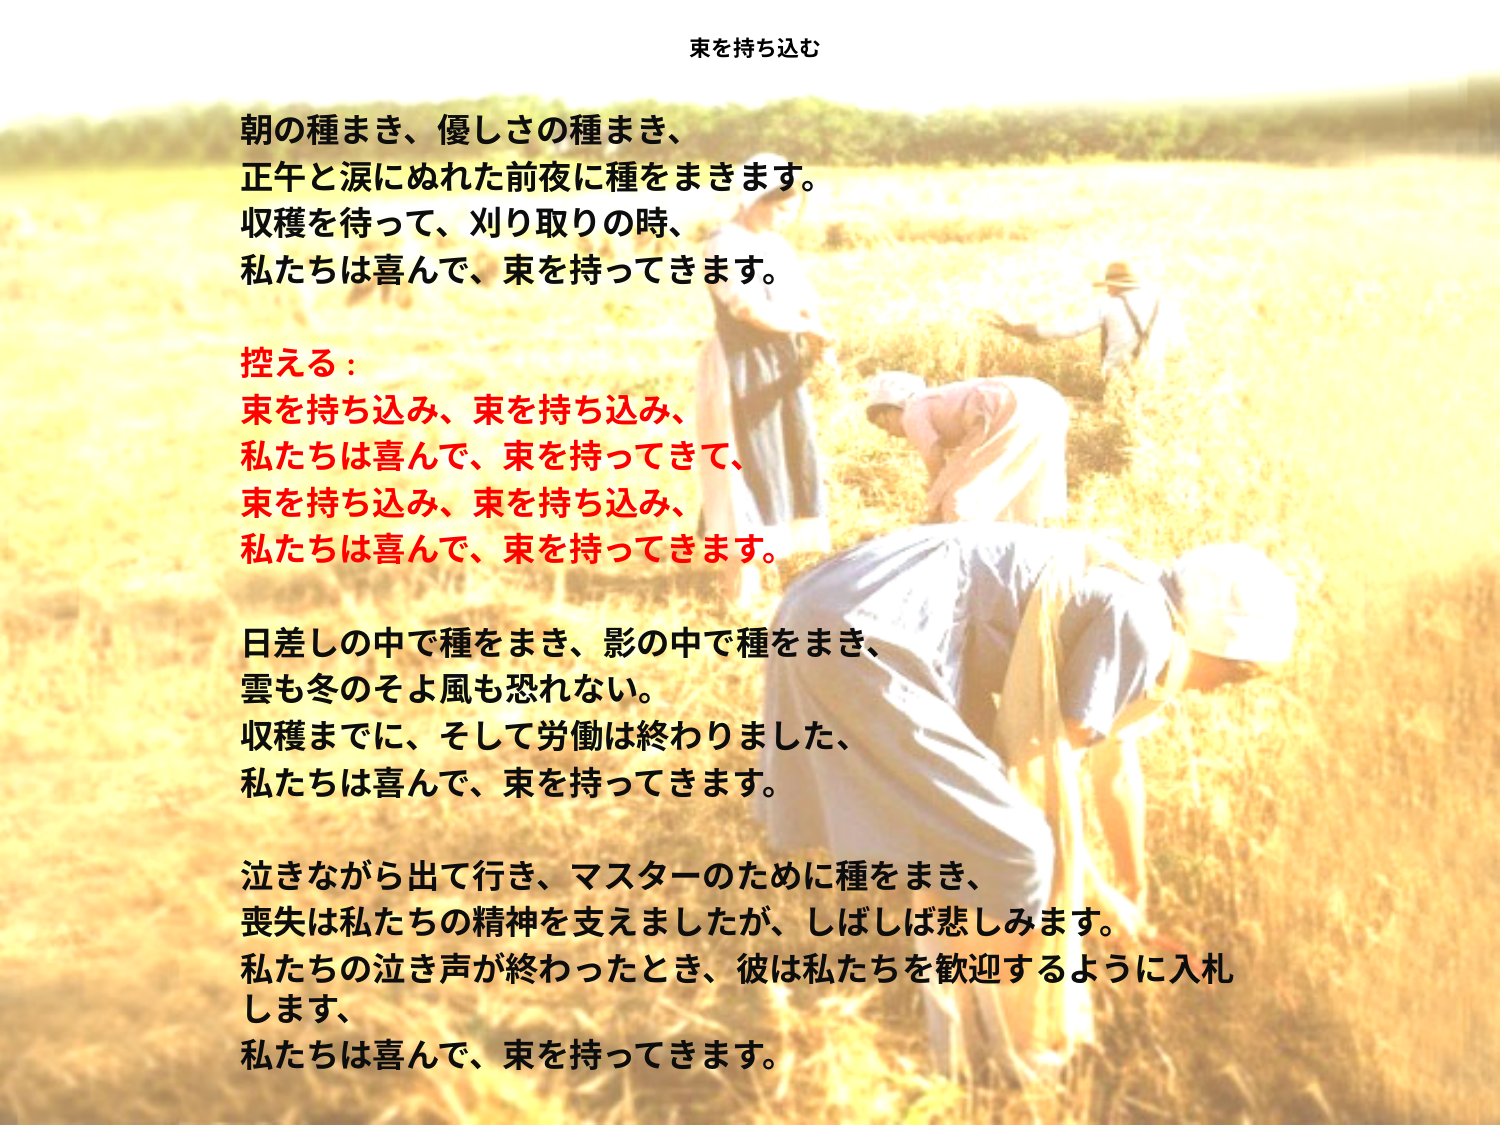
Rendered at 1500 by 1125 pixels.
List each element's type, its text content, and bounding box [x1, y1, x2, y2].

title 束を持ち込む [478, 0, 1034, 95]
subtitle 朝の種まき、優しさの種まき、 正午と涙にぬれた前夜に種をまきます。 収穫を待って、刈り取りの時、 私たちは喜んで、束を持ってきます。 控える: 束を持ち込み、束を持ち込み、 私たちは喜んで、束を持ってきて、 束を持ち込み、束を持ち込み、 私たちは喜んで、束を持ってきます。 日差しの中で種をまき、影の中で種をまき、 雲も冬のそよ風も恐れない。 収穫までに、そして労働は終わりました、 私たちは喜んで、束を持ってきます。 泣きながら出て行き、マスターのために種をまき、 喪失は私たちの精神を支えましたが、しばしば悲しみます。 私たちの泣き声が終わったとき、彼は私たちを歓迎するように入札します、 私たちは喜んで、束を持ってきます。 [225, 101, 1275, 925]
